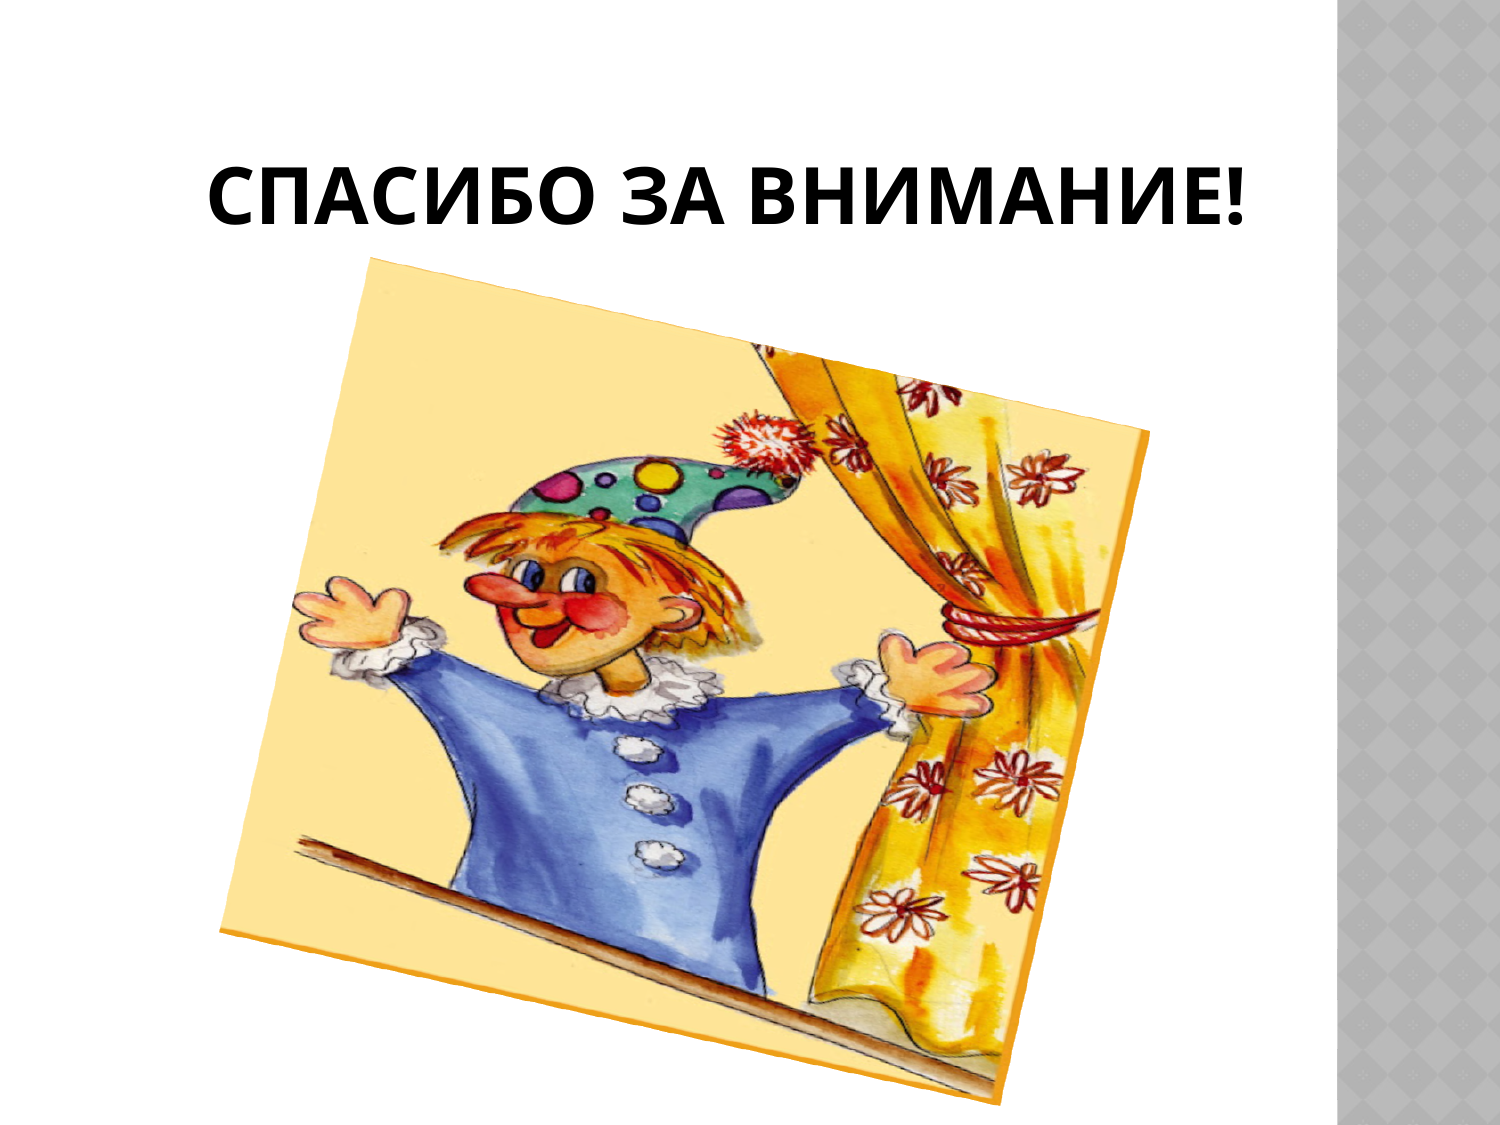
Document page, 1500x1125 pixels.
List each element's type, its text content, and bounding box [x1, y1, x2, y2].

picture [685, 1035, 1015, 1105]
picture [1090, 418, 1150, 699]
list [284, 334, 1085, 1028]
picture [220, 670, 279, 945]
title Спасибо за внимание! [75, 52, 1263, 240]
picture [354, 258, 707, 333]
